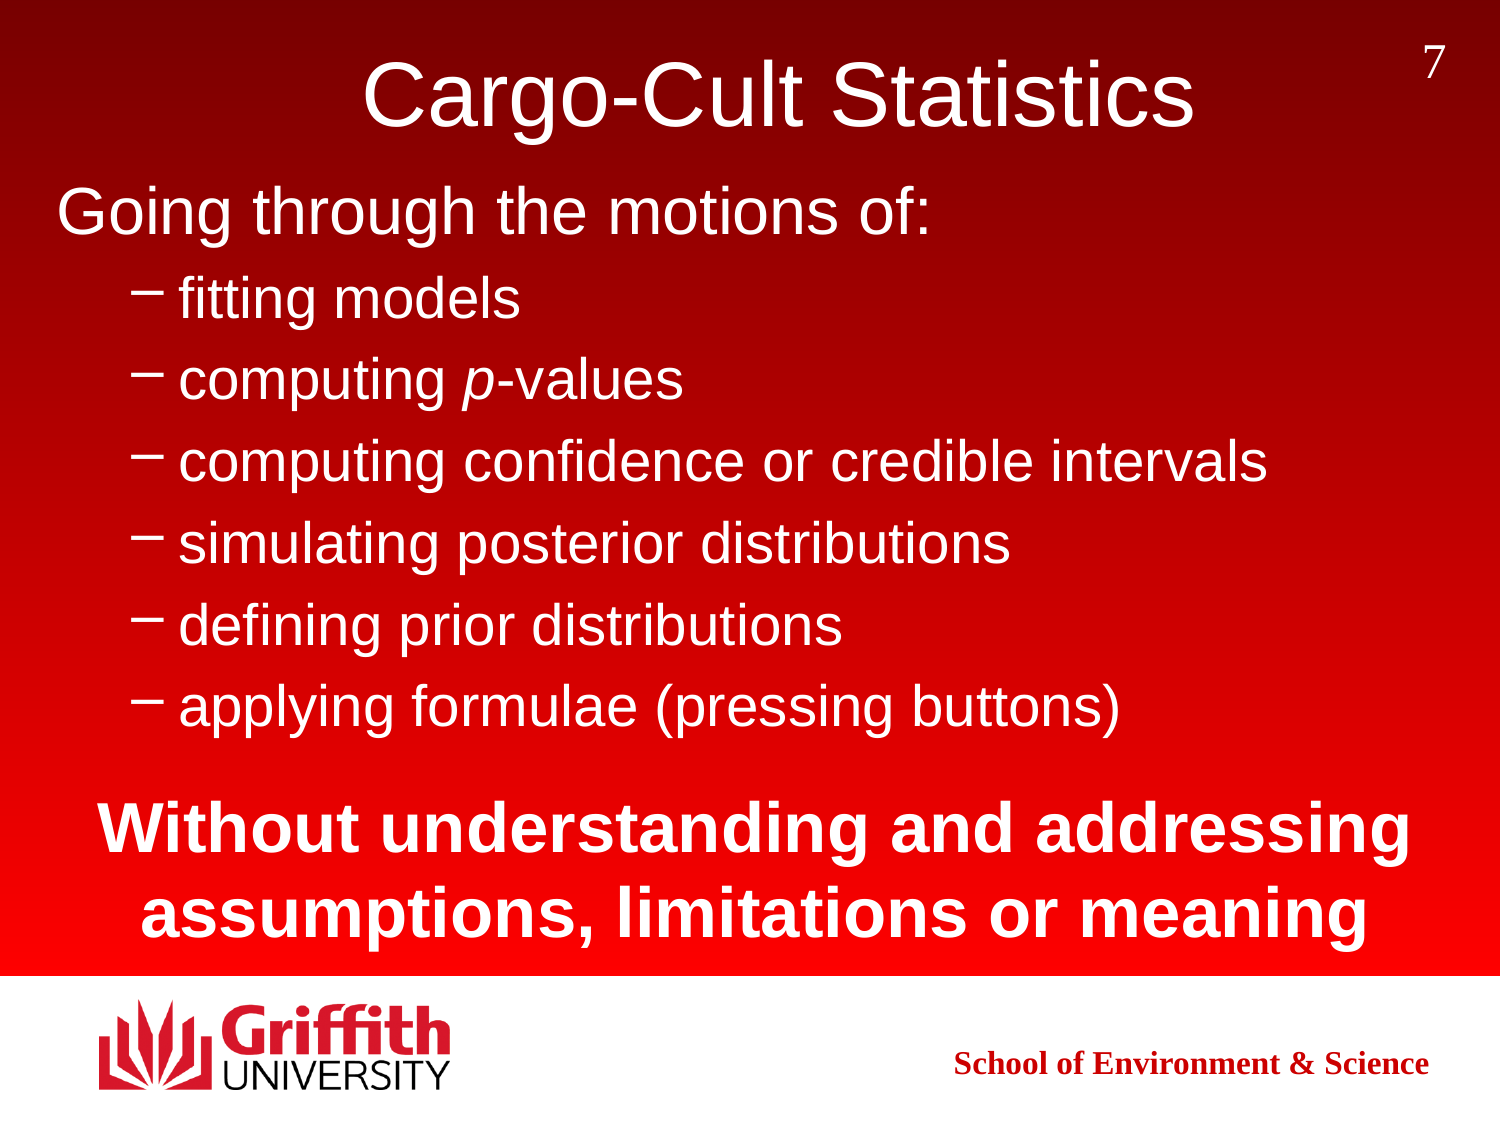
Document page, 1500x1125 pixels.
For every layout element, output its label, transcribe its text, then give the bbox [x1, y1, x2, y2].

title Cargo-Cult Statistics [123, 19, 1435, 160]
list Going through the motions of: fitting models computing p-values computing confidence or credible intervals simulating posterior distributions defining prior distributions applying formulae (pressing buttons) Without understanding and addressing assumptions, limitations or meaning [41, 160, 1471, 1000]
text_box 7 [1406, 20, 1490, 96]
picture [99, 1000, 450, 1090]
